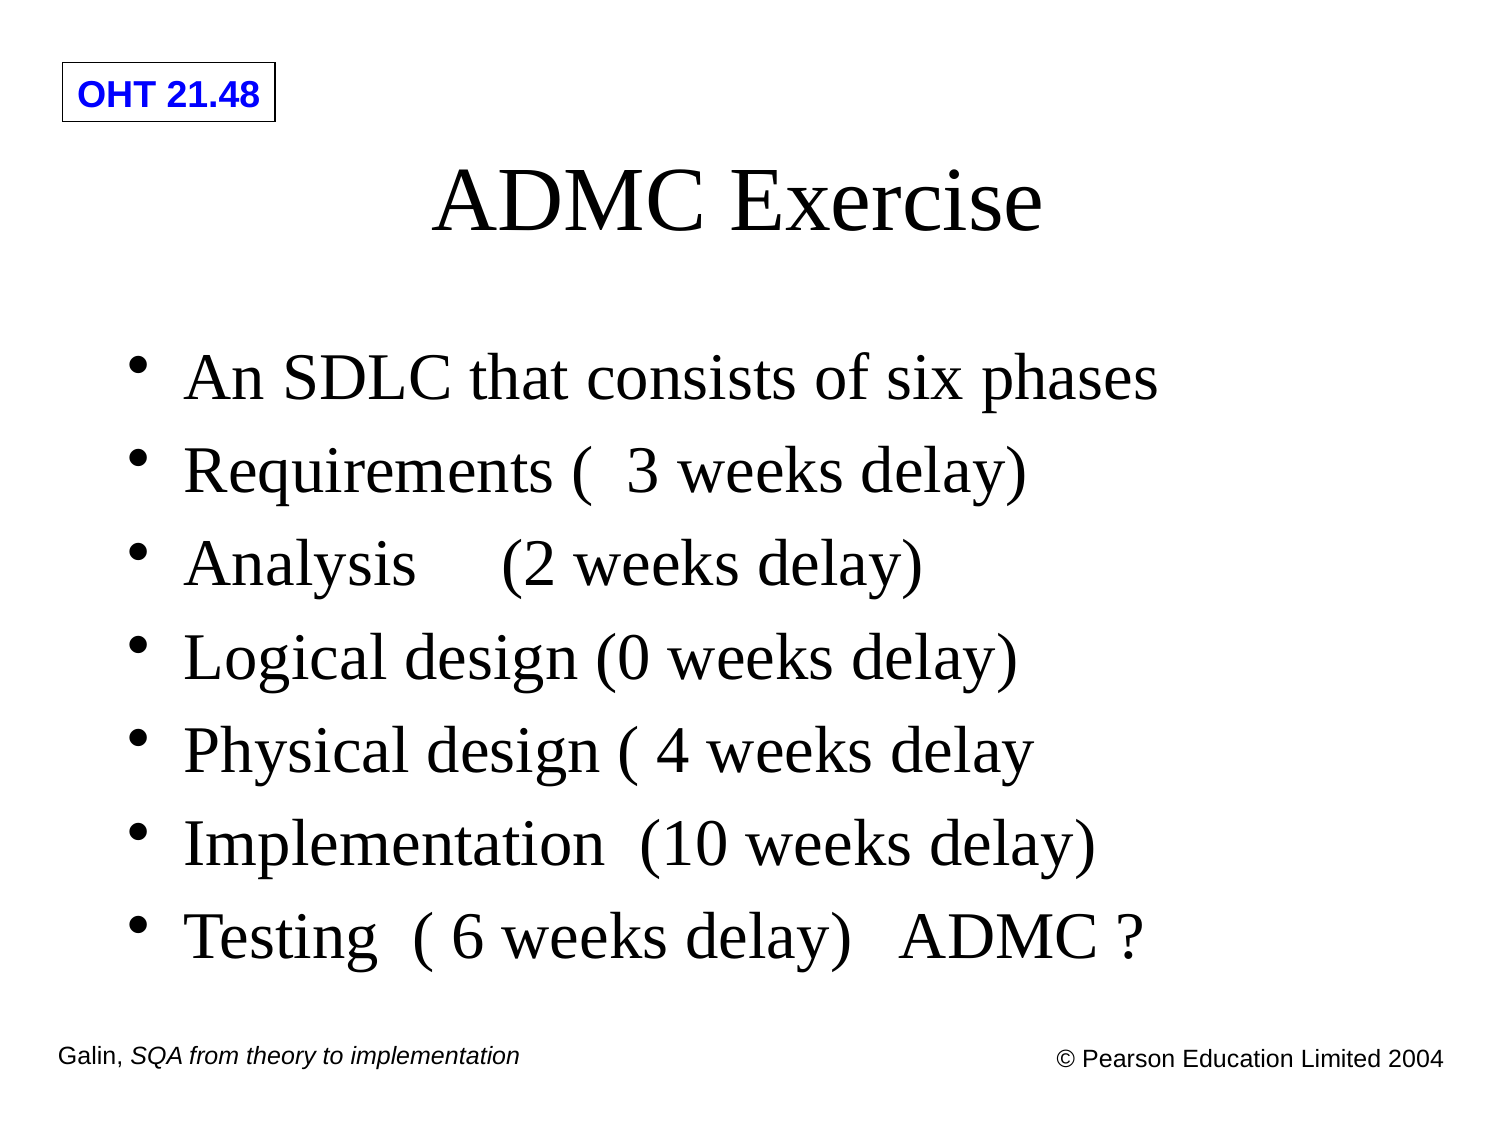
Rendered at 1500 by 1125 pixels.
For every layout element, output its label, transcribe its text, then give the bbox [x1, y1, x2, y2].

title ADMC Exercise [112, 99, 1388, 288]
list An SDLC that consists of six phases Requirements ( 3 weeks delay) Analysis (2 weeks delay) Logical design (0 weeks delay) Physical design ( 4 weeks delay Implementation (10 weeks delay) Testing ( 6 weeks delay) ADMC ? [112, 324, 1388, 1001]
